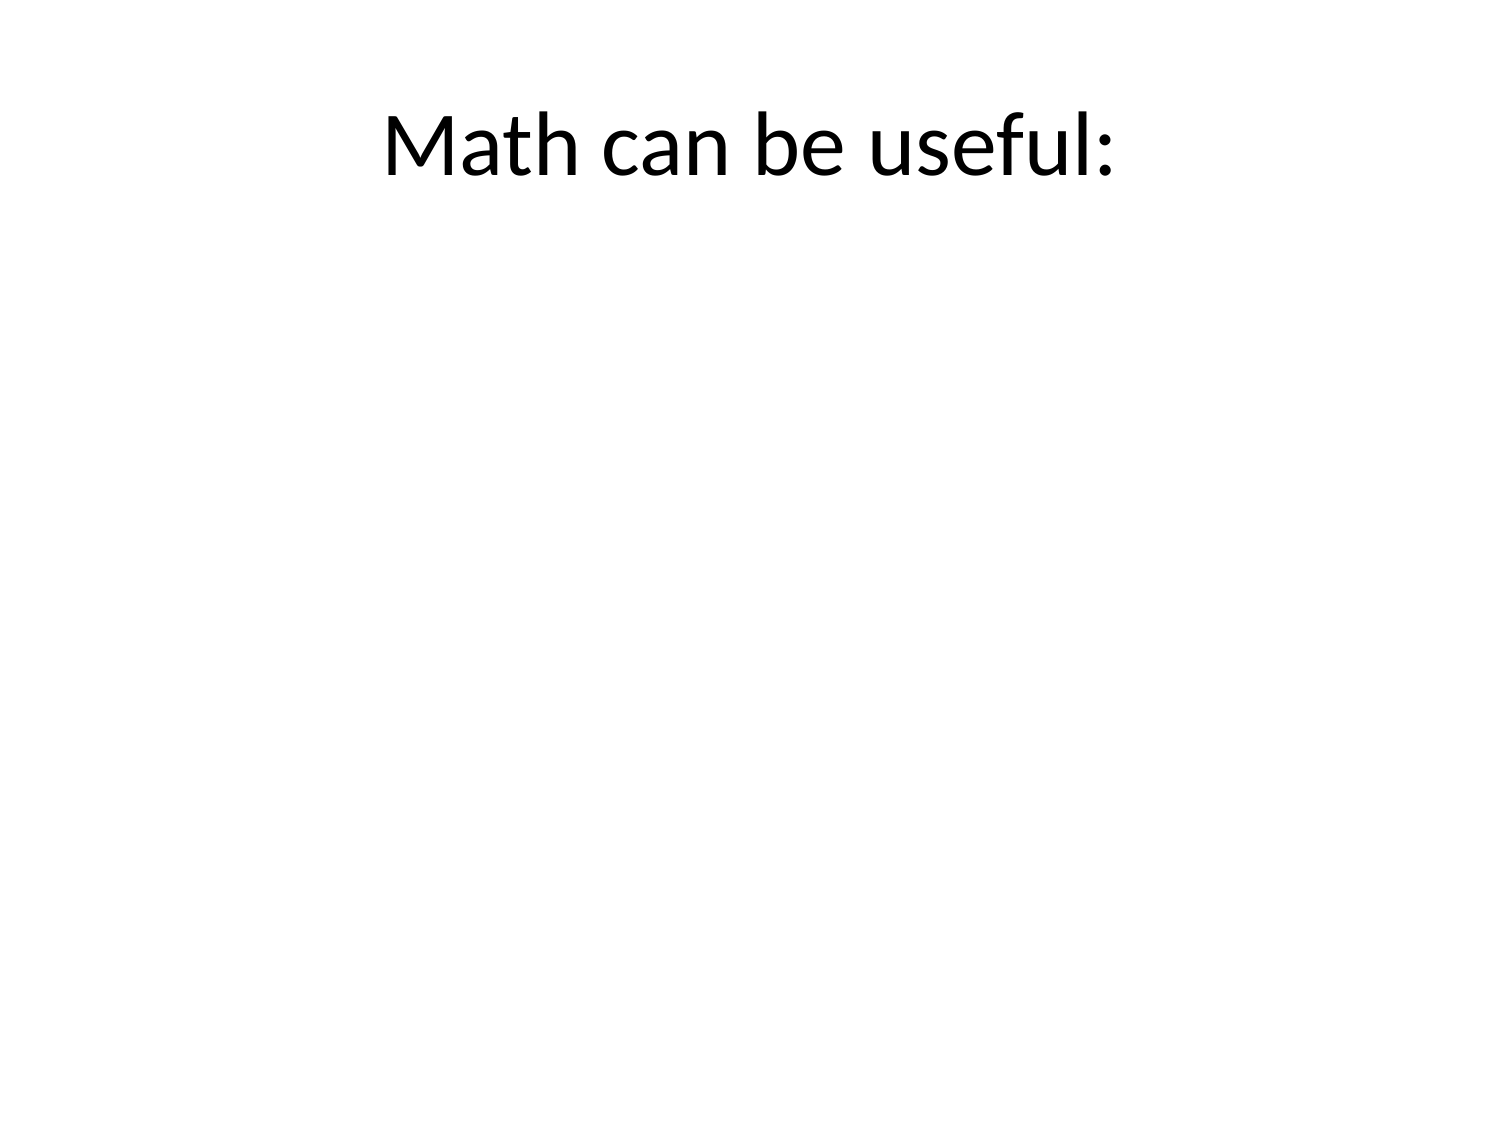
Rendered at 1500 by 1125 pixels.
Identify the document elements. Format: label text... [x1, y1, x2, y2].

title Math can be useful: [75, 45, 1425, 233]
